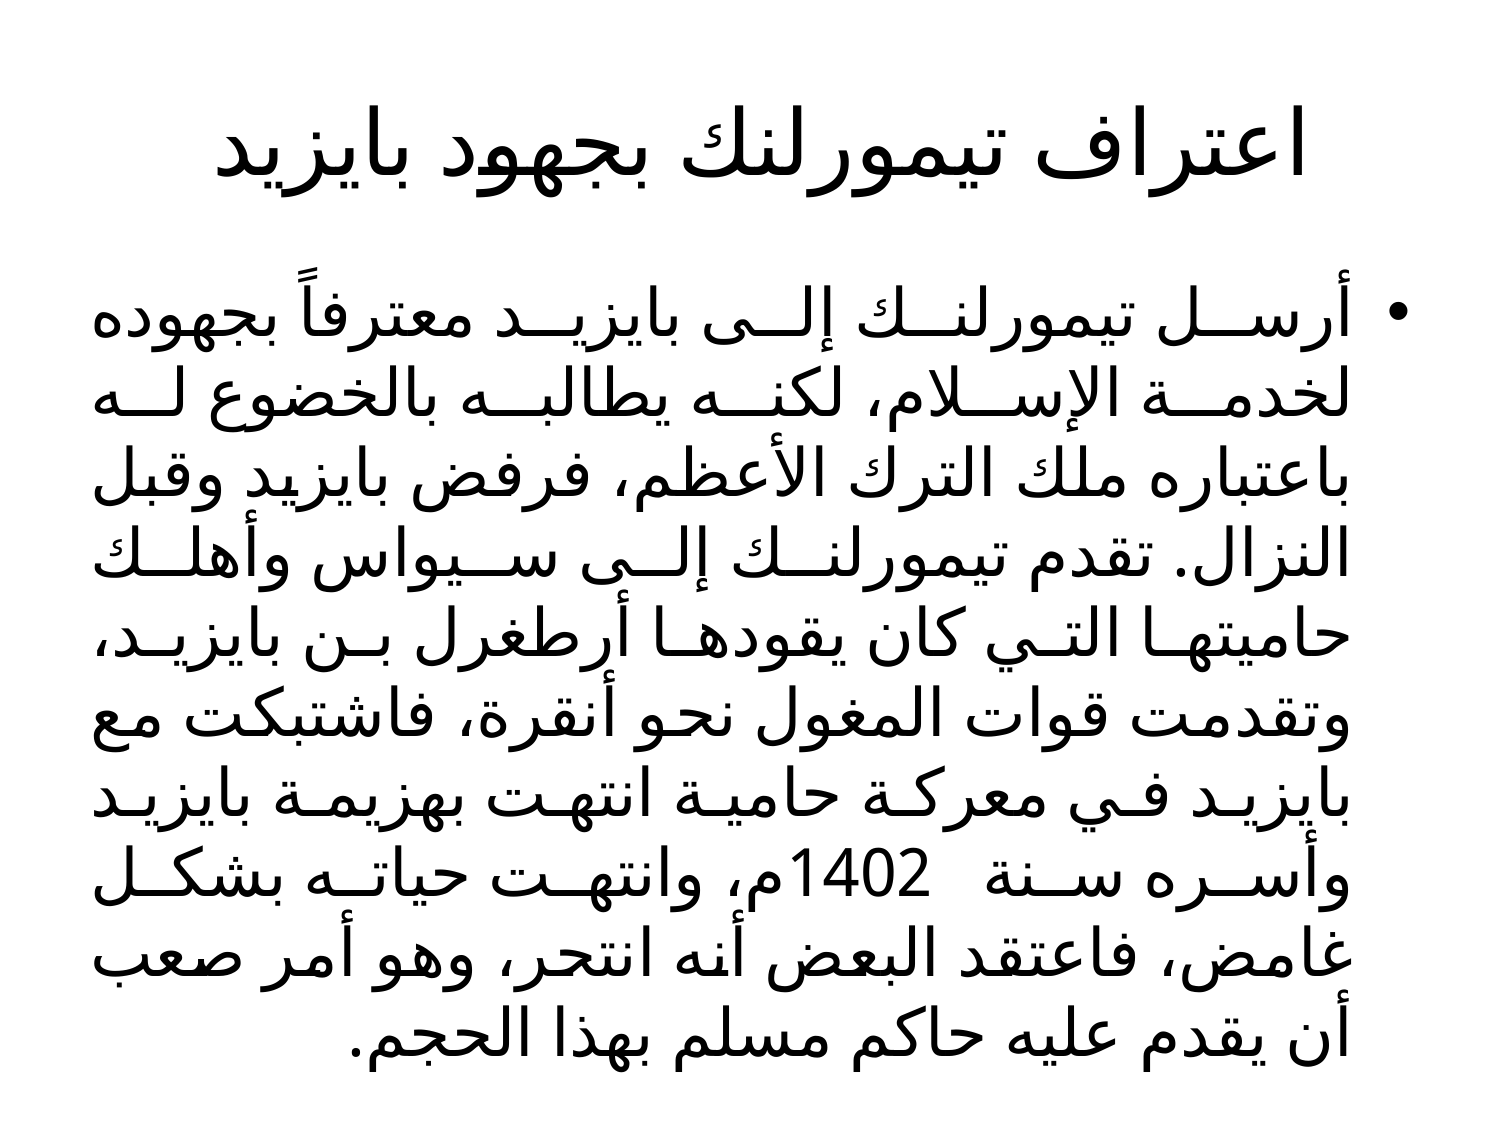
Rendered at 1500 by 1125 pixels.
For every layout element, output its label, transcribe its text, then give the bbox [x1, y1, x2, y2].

title اعتراف تيمورلنك بجهود بايزيد [75, 45, 1425, 233]
list أرسل تيمورلنك إلى بايزيد معترفاً بجهوده لخدمة الإسلام، لكنه يطالبه بالخضوع له باعتباره ملك الترك الأعظم، فرفض بايزيد وقبل النزال. تقدم تيمورلنك إلى سيواس وأهلك حاميتها التي كان يقودها أرطغرل بن بايزيد، وتقدمت قوات المغول نحو أنقرة، فاشتبكت مع بايزيد في معركة حامية انتهت بهزيمة بايزيد وأسره سنة 1402م، وانتهت حياته بشكل غامض، فاعتقد البعض أنه انتحر، وهو أمر صعب أن يقدم عليه حاكم مسلم بهذا الحجم. [75, 262, 1425, 1005]
